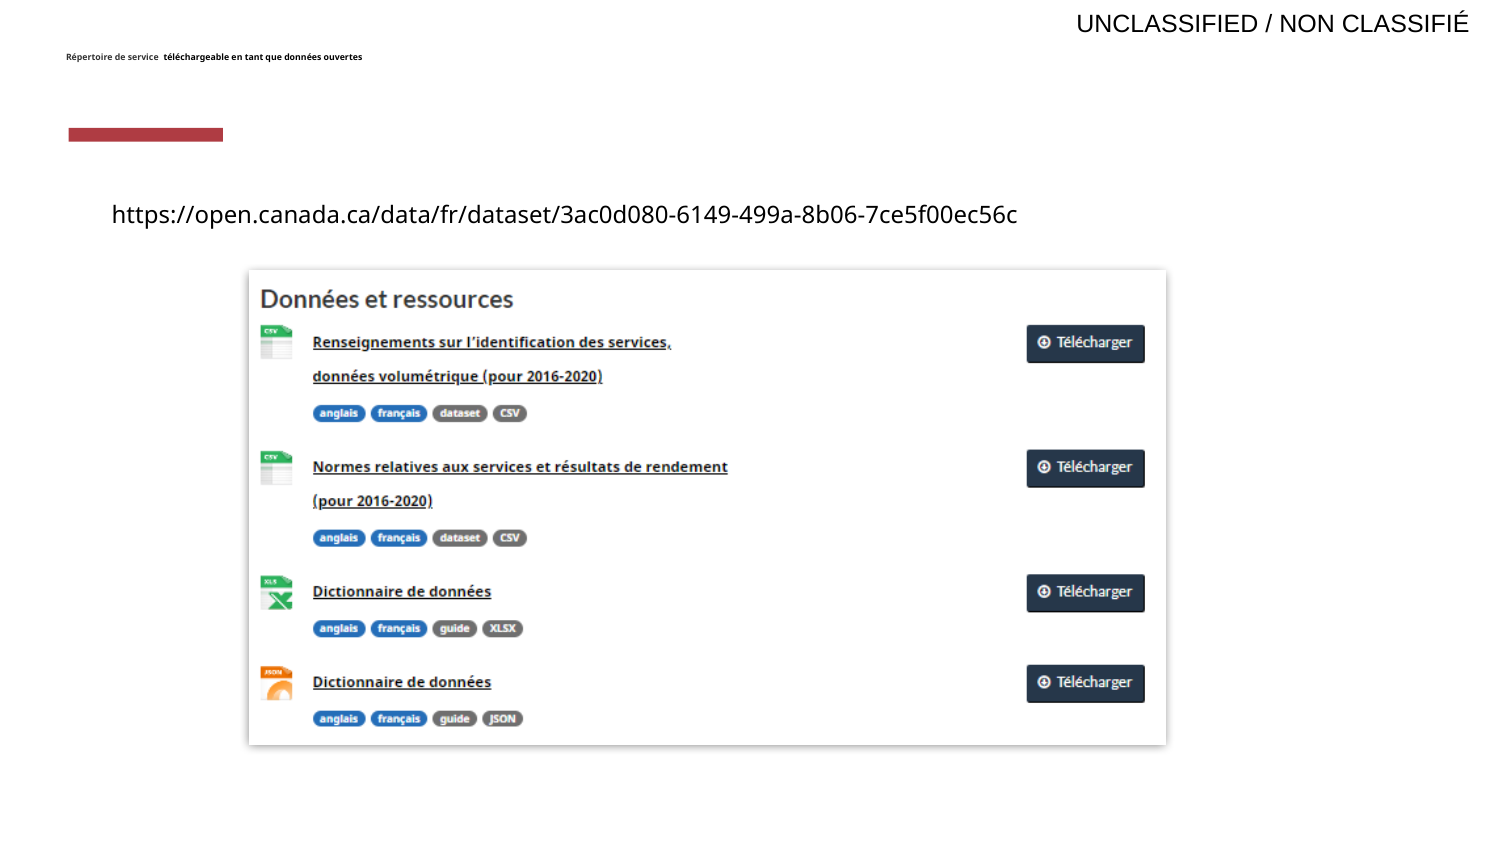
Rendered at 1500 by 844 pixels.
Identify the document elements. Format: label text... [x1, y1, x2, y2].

text_box [68, 127, 223, 142]
picture [249, 270, 1166, 746]
title Répertoire de service téléchargeable en tant que données ouvertes [51, 35, 1449, 130]
list https://open.canada.ca/data/fr/dataset/3ac0d080-6149-499a-8b06-7ce5f00ec56c [96, 160, 1310, 665]
